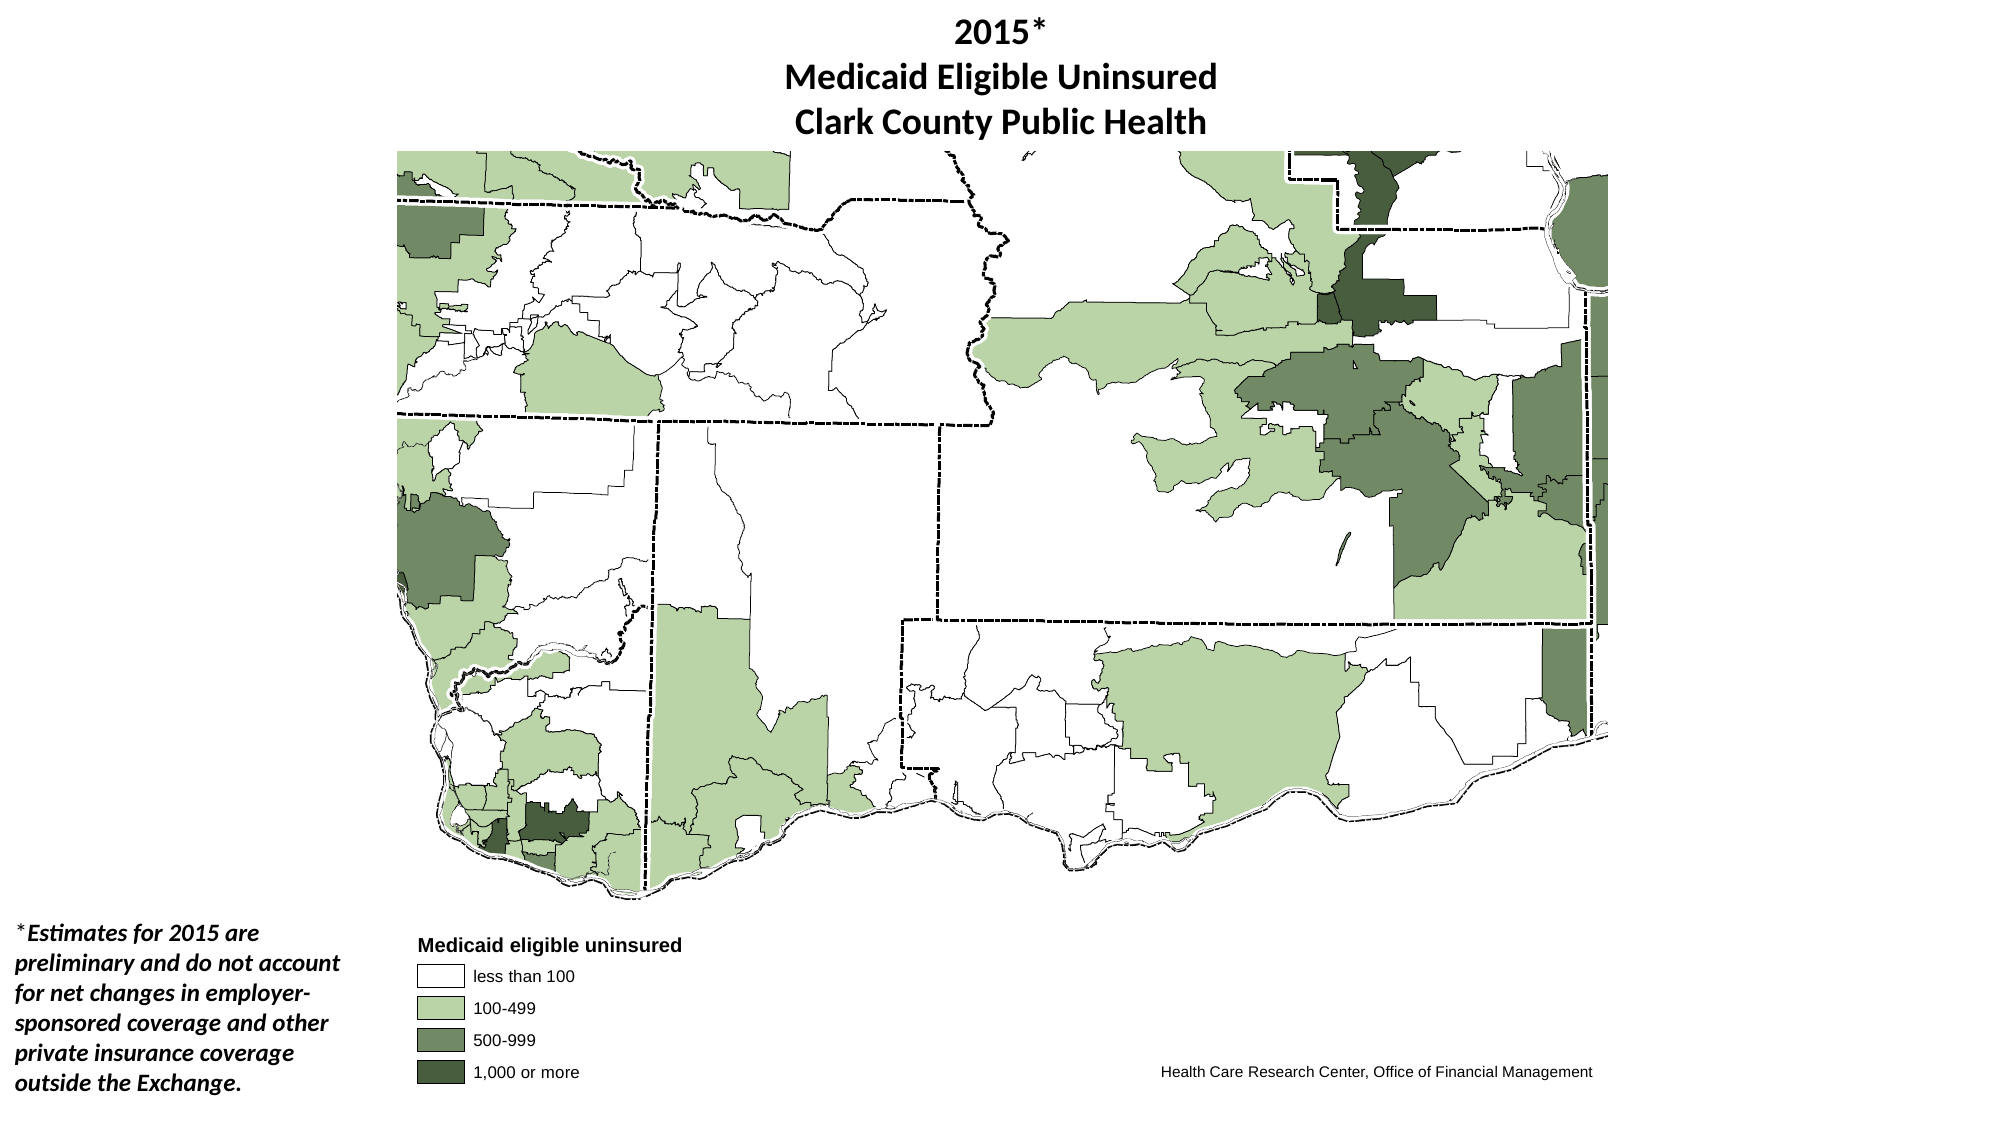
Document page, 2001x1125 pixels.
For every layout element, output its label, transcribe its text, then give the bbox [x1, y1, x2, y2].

picture [382, 149, 1621, 1107]
text_box *Estimates for 2015 are preliminary and do not account for net changes in employer-sponsored coverage and other private insurance coverage outside the Exchange. [0, 909, 382, 1104]
text_box 2015* Medicaid Eligible Uninsured Clark County Public Health [456, 0, 1547, 149]
